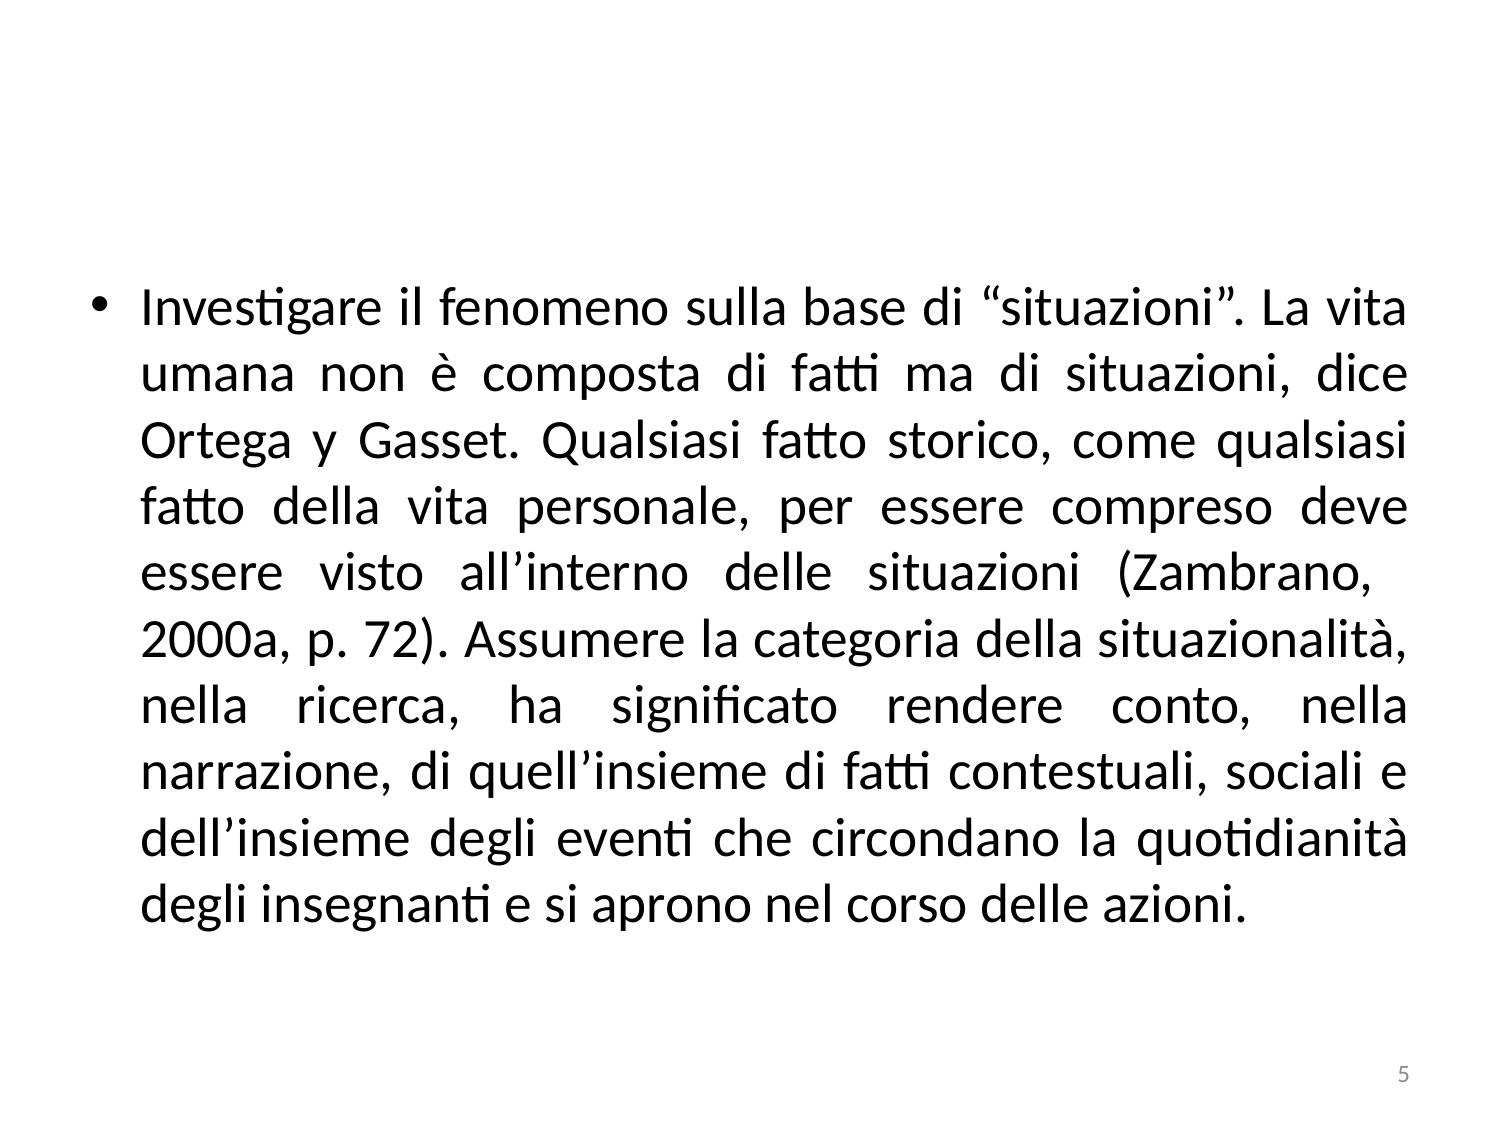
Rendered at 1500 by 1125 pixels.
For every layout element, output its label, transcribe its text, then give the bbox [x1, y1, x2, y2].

slide_number 5 [1074, 1042, 1425, 1103]
list Investigare il fenomeno sulla base di “situazioni”. La vita umana non è composta di fatti ma di situazioni, dice Ortega y Gasset. Qualsiasi fatto storico, come qualsiasi fatto della vita personale, per essere compreso deve essere visto all’interno delle situazioni (Zambrano, 2000a, p. 72). Assumere la categoria della situazionalità, nella ricerca, ha significato rendere conto, nella narrazione, di quell’insieme di fatti contestuali, sociali e dell’insieme degli eventi che circondano la quotidianità degli insegnanti e si aprono nel corso delle azioni. [75, 262, 1425, 1005]
